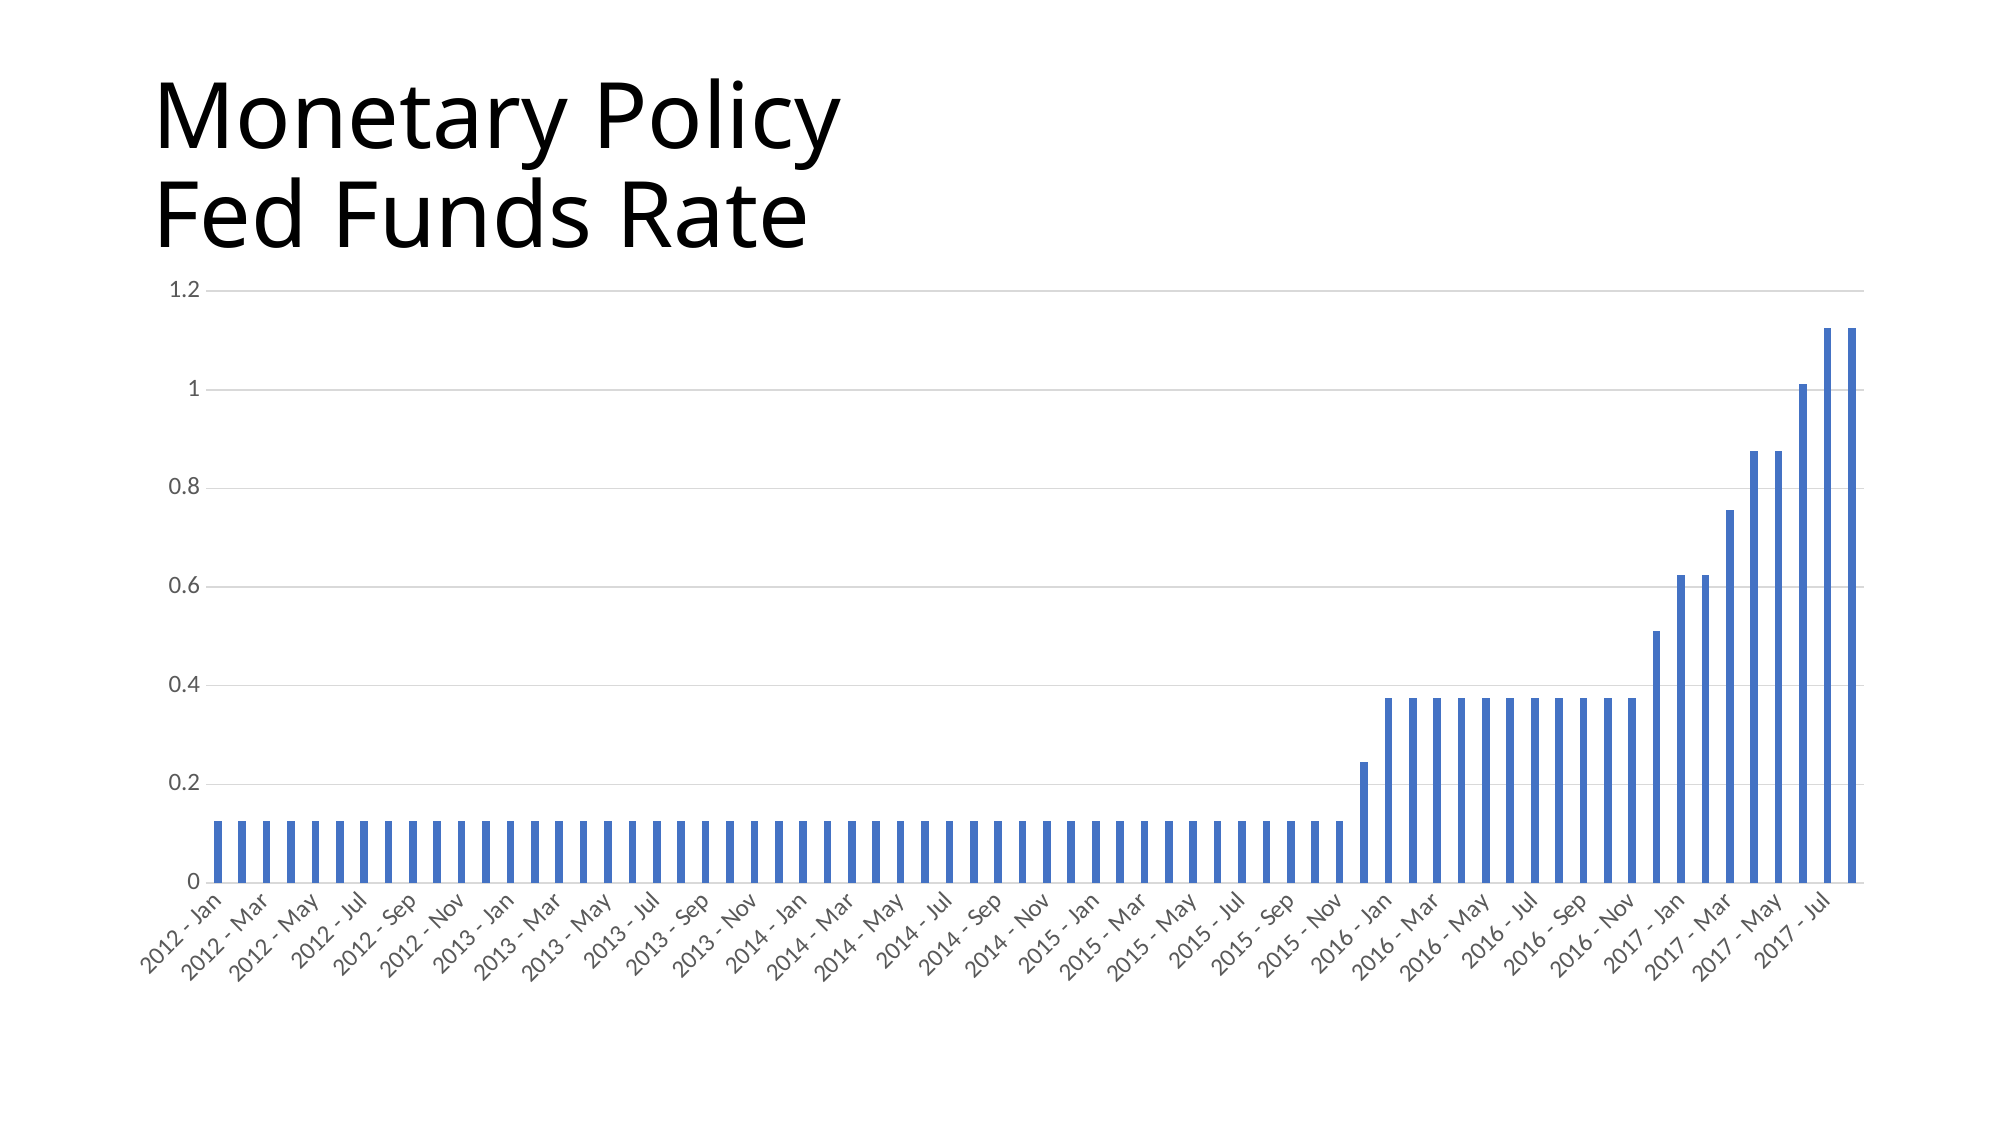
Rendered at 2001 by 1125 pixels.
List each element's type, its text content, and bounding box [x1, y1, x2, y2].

chart [99, 263, 1900, 1004]
title Monetary Policy Fed Funds Rate [137, 59, 1863, 263]
